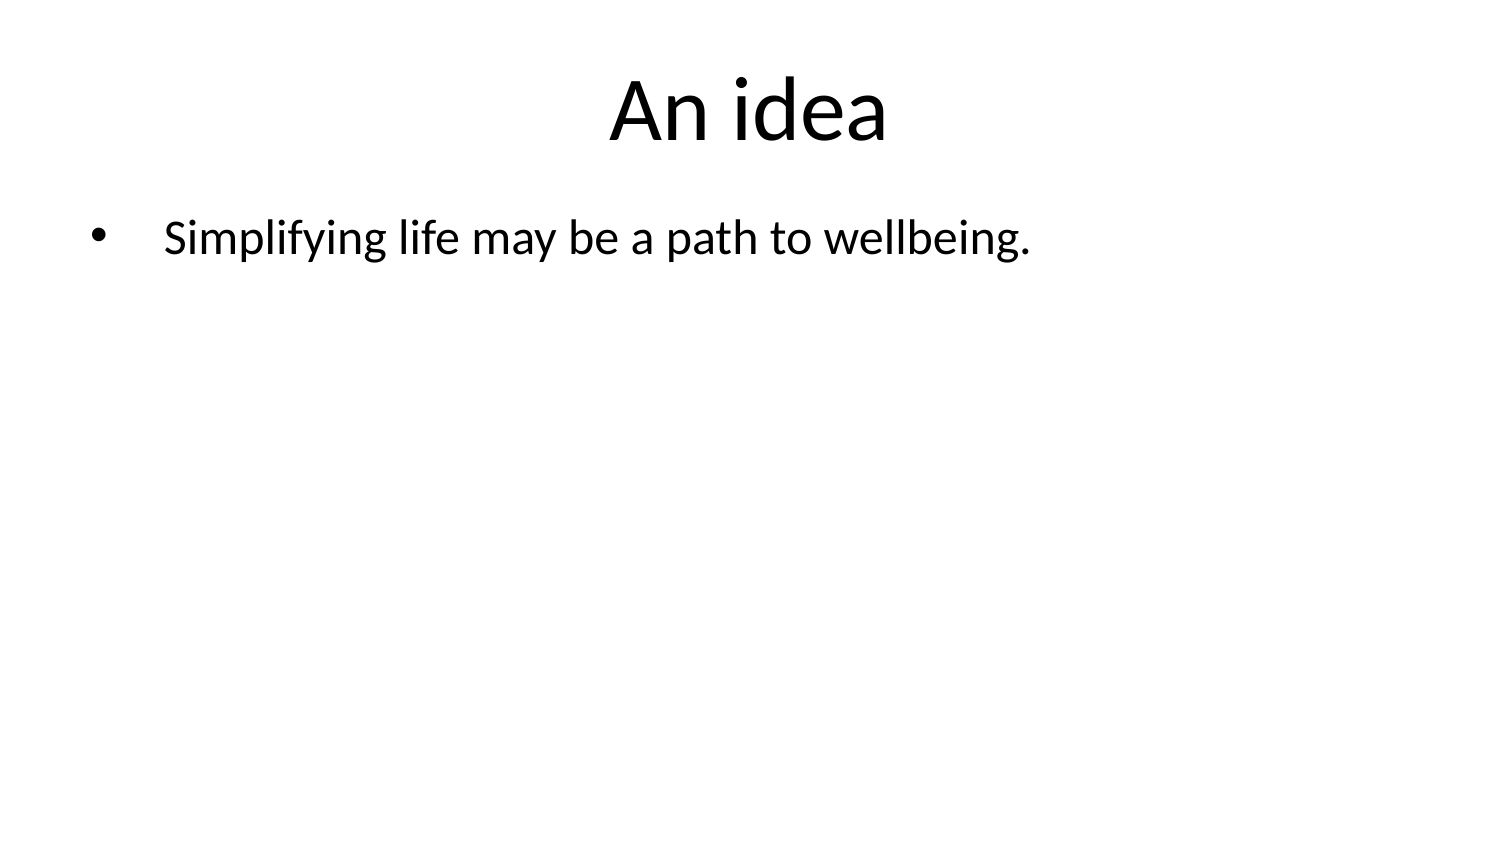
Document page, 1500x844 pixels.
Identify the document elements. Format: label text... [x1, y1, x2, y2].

list Simplifying life may be a path to wellbeing. [75, 196, 1425, 754]
title An idea [75, 33, 1425, 175]
